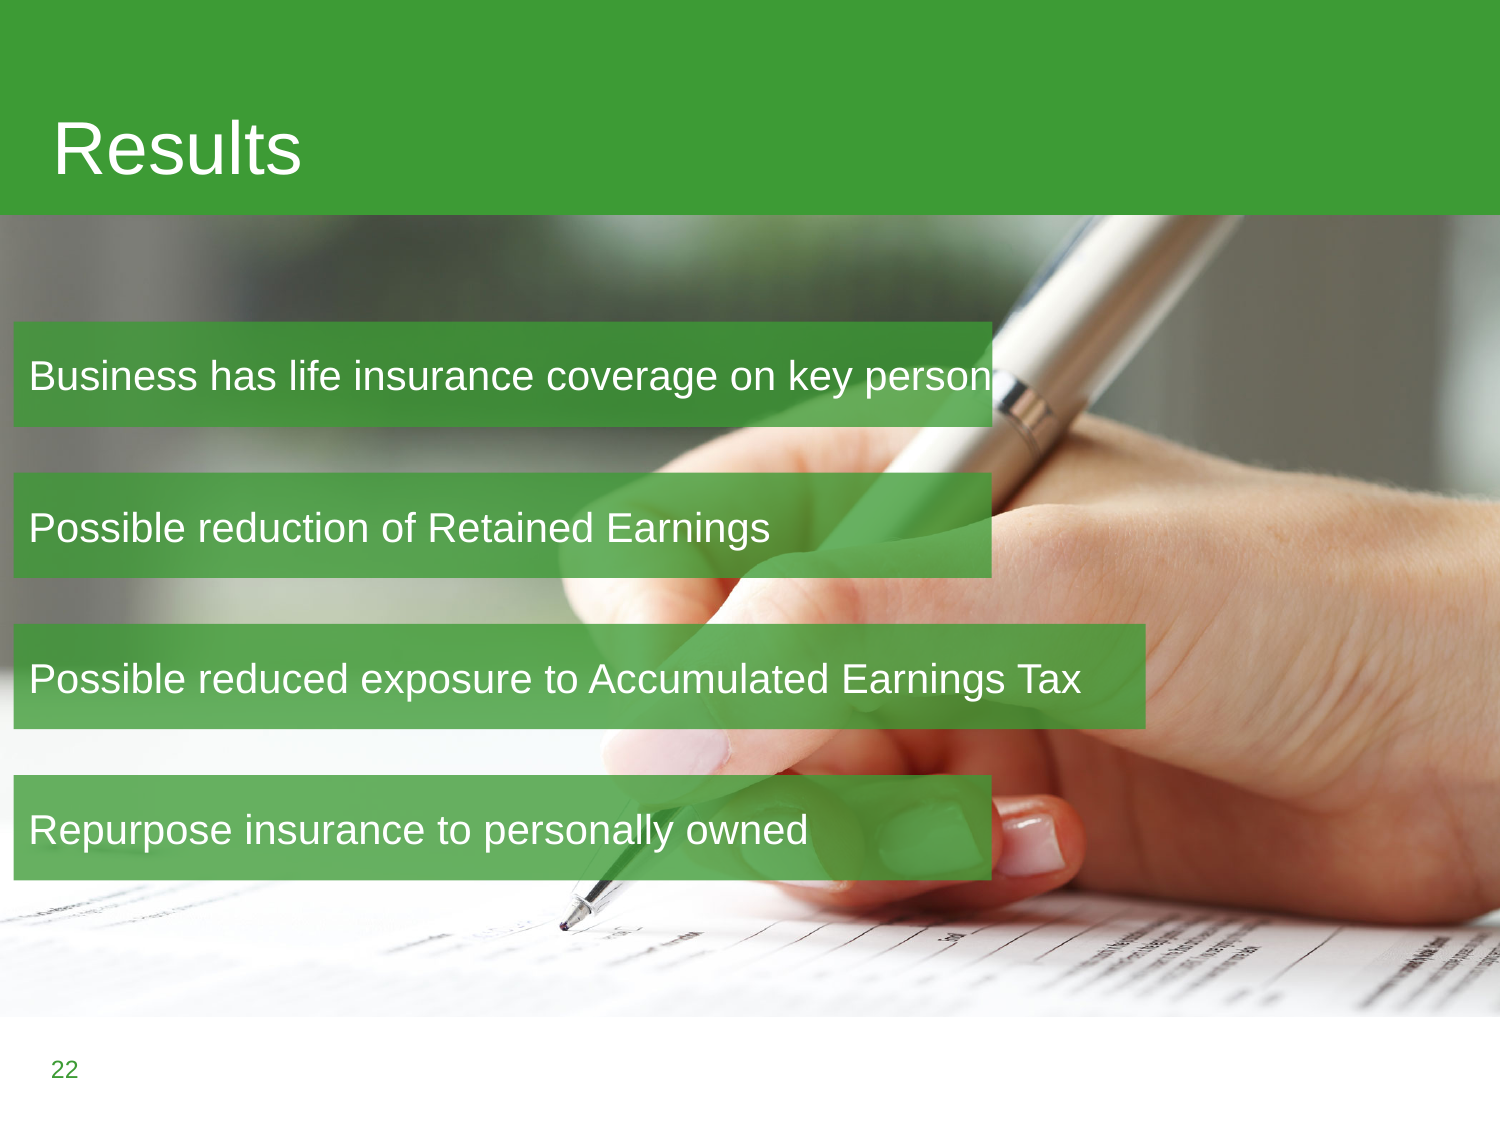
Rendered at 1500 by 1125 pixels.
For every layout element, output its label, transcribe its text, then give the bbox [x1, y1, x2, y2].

title Results [37, 23, 1463, 199]
picture [0, 215, 1500, 1017]
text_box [13, 618, 1146, 735]
slide_number 22 [35, 1038, 121, 1098]
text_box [13, 472, 992, 579]
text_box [13, 321, 1012, 428]
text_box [13, 774, 992, 881]
